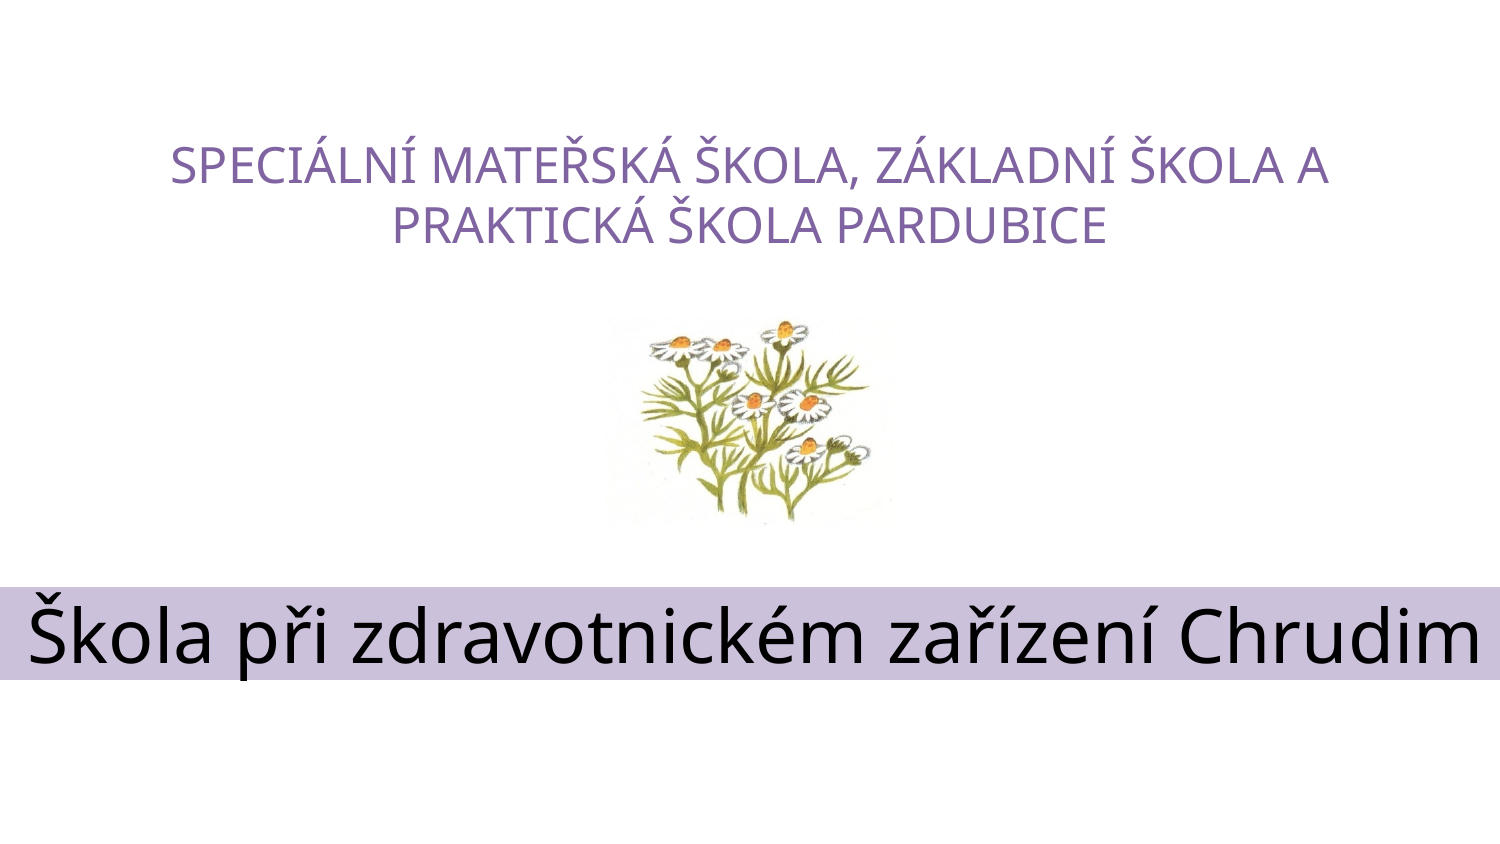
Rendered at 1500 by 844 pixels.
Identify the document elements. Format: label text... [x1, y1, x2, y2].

picture [604, 316, 896, 527]
title Škola při zdravotnickém zařízení Chrudim [0, 587, 1500, 680]
text_box SPECIÁLNÍ MATEŘSKÁ ŠKOLA, ZÁKLADNÍ ŠKOLA A PRAKTICKÁ ŠKOLA PARDUBICE [100, 126, 1400, 262]
